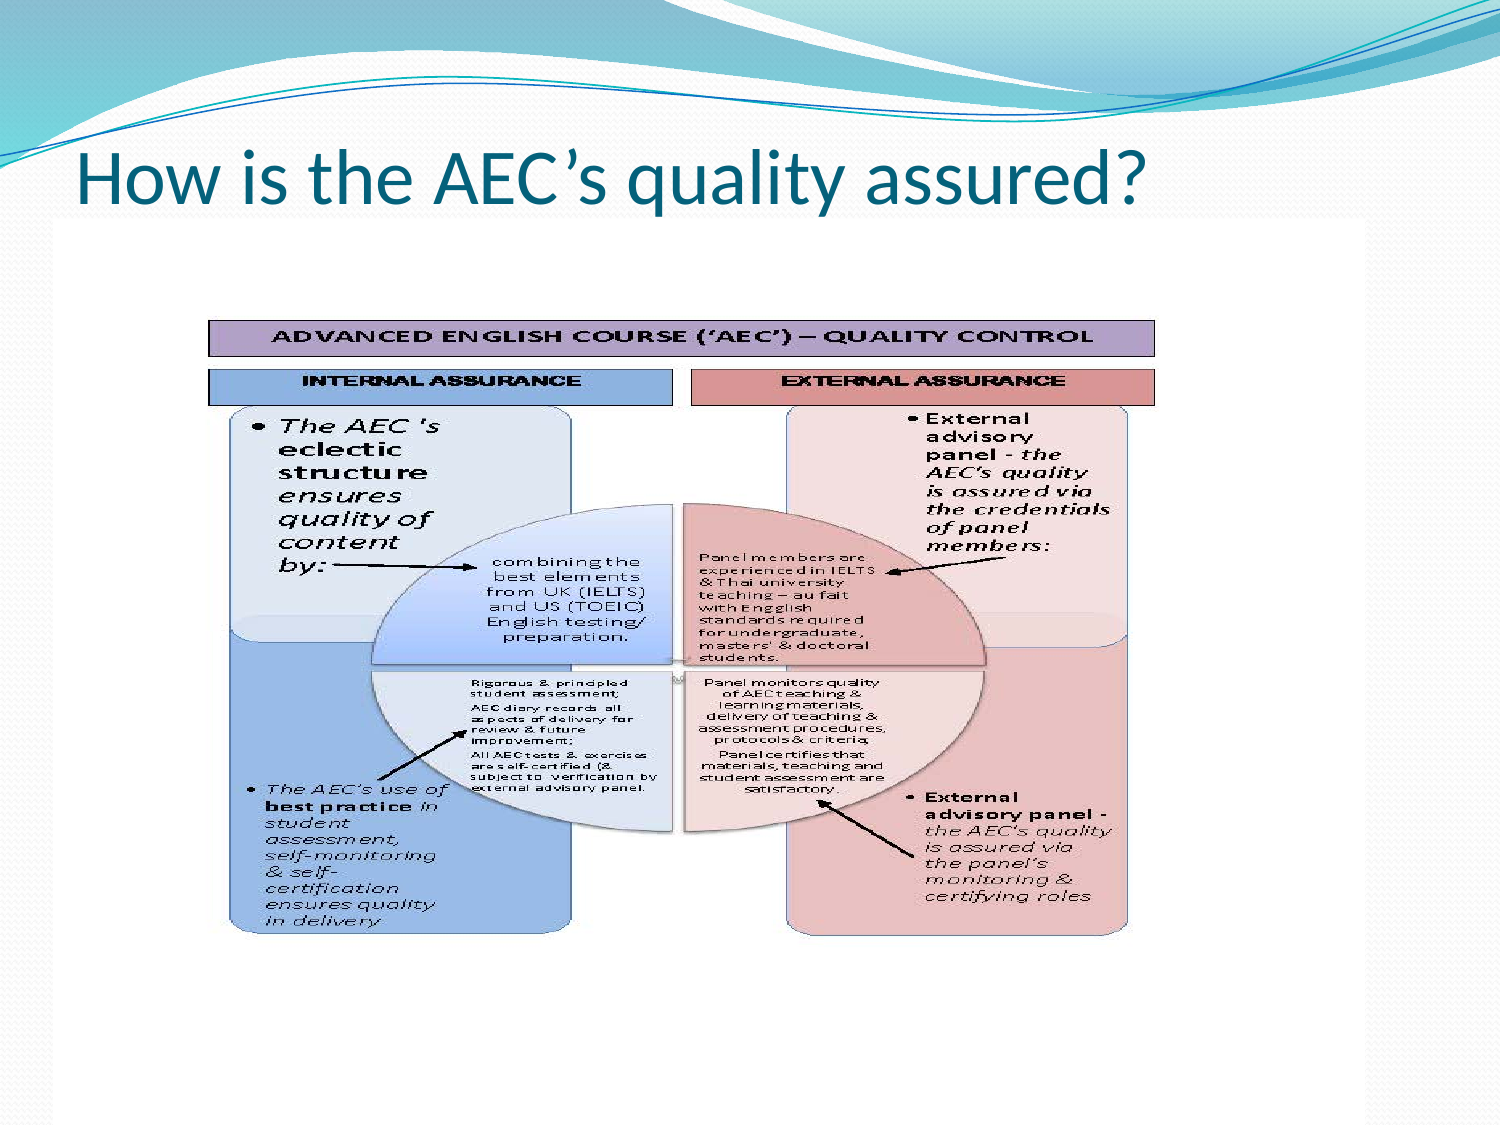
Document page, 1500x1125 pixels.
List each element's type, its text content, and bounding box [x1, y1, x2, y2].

title How is the AEC’s quality assured? [75, 115, 1425, 220]
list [52, 219, 1365, 1125]
